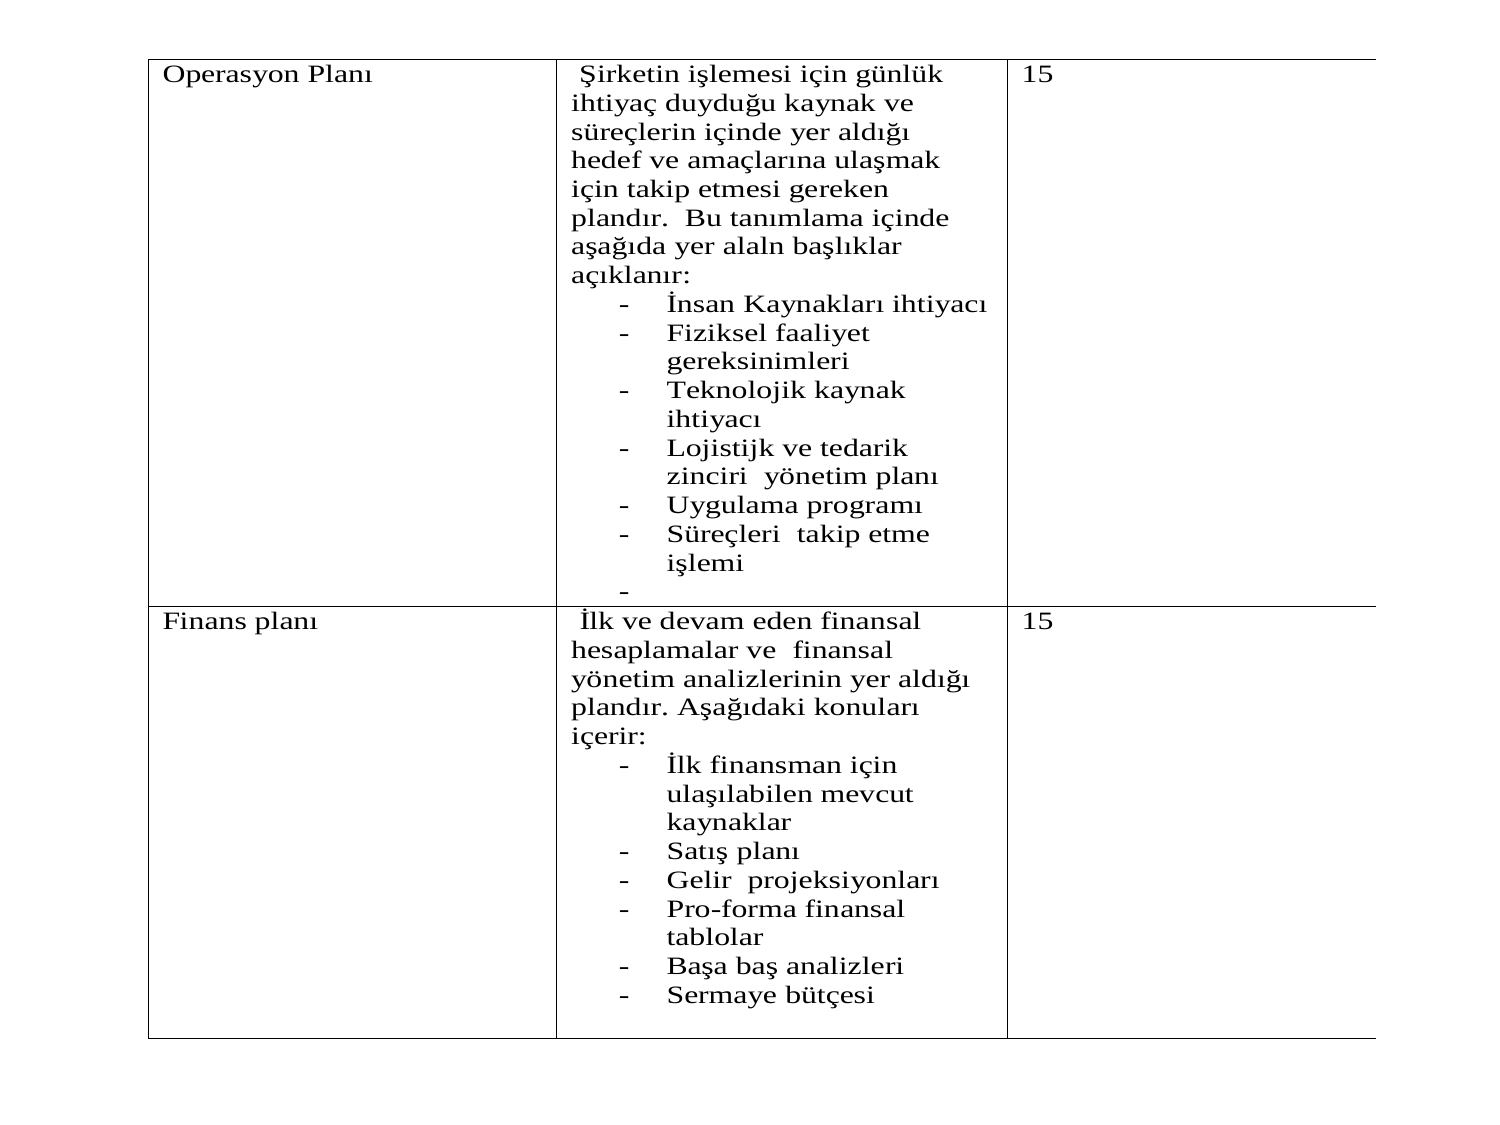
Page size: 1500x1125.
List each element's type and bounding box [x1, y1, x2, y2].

text_box [147, 58, 1377, 1067]
